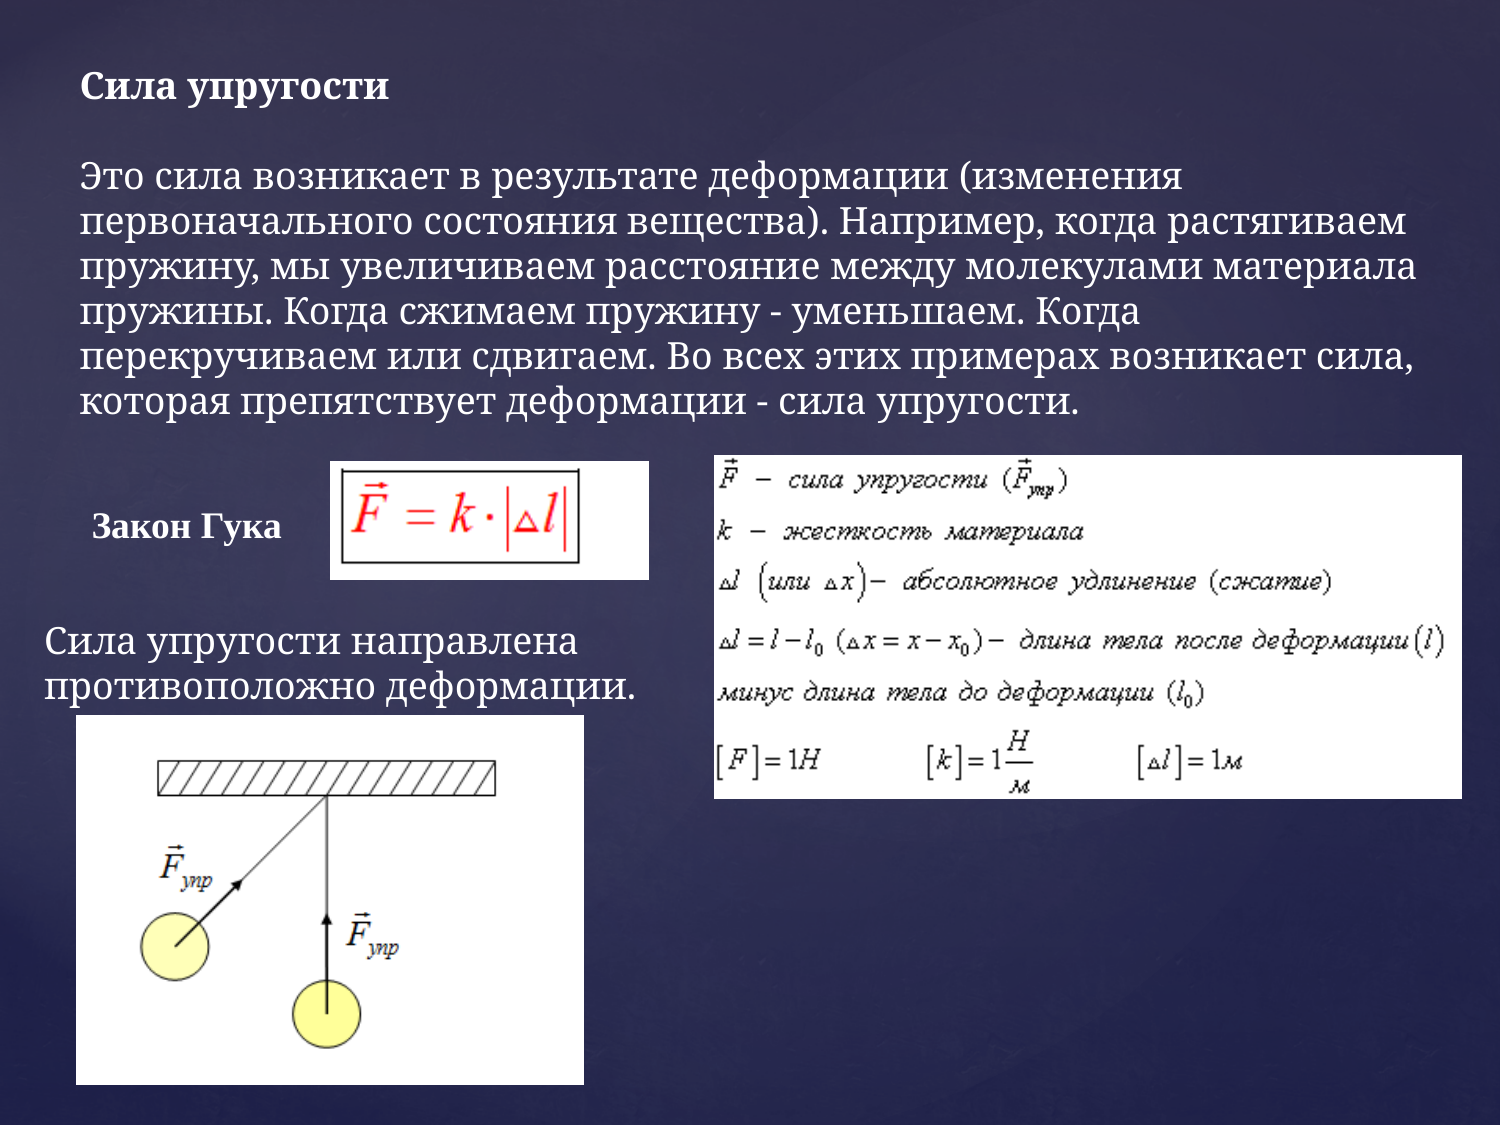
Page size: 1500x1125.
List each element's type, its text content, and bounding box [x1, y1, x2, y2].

picture [76, 715, 584, 1085]
text_box Сила упругости направлена противоположно деформации. [29, 609, 703, 715]
picture [329, 461, 649, 581]
text_box Сила упругости Это сила возникает в результате деформации (изменения первоначального состояния вещества). Например, когда растягиваем пружину, мы увеличиваем расстояние между молекулами материала пружины. Когда сжимаем пружину - уменьшаем. Когда перекручиваем или сдвигаем. Во всех этих примерах возникает сила, которая препятствует деформации - сила упругости. [64, 54, 1436, 430]
picture [713, 455, 1462, 800]
text_box Закон Гука [76, 456, 313, 562]
